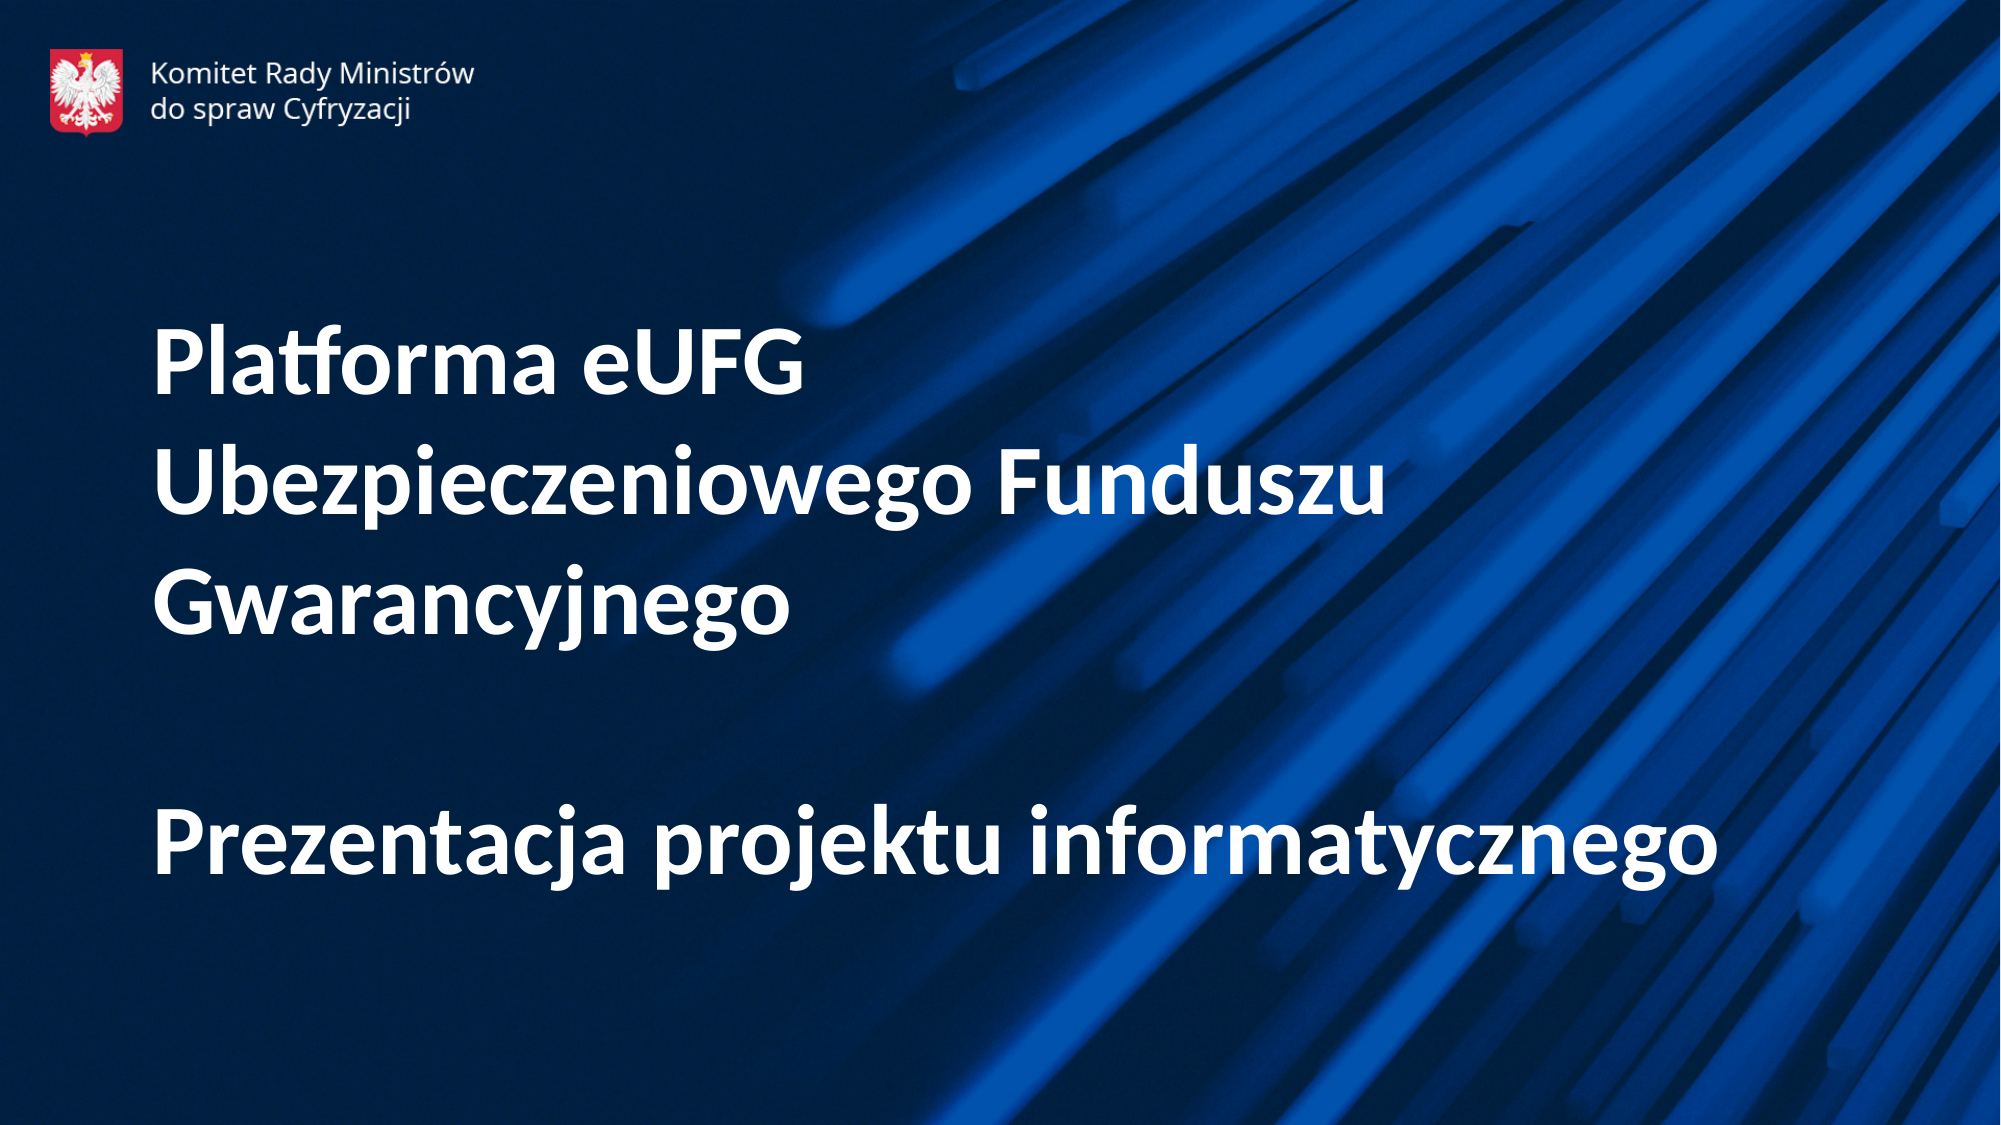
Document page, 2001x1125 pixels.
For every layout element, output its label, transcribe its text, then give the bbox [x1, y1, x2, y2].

picture [0, 0, 2001, 1125]
text_box Platforma eUFG Ubezpieczeniowego Funduszu Gwarancyjnego Prezentacja projektu informatycznego [137, 287, 1775, 902]
